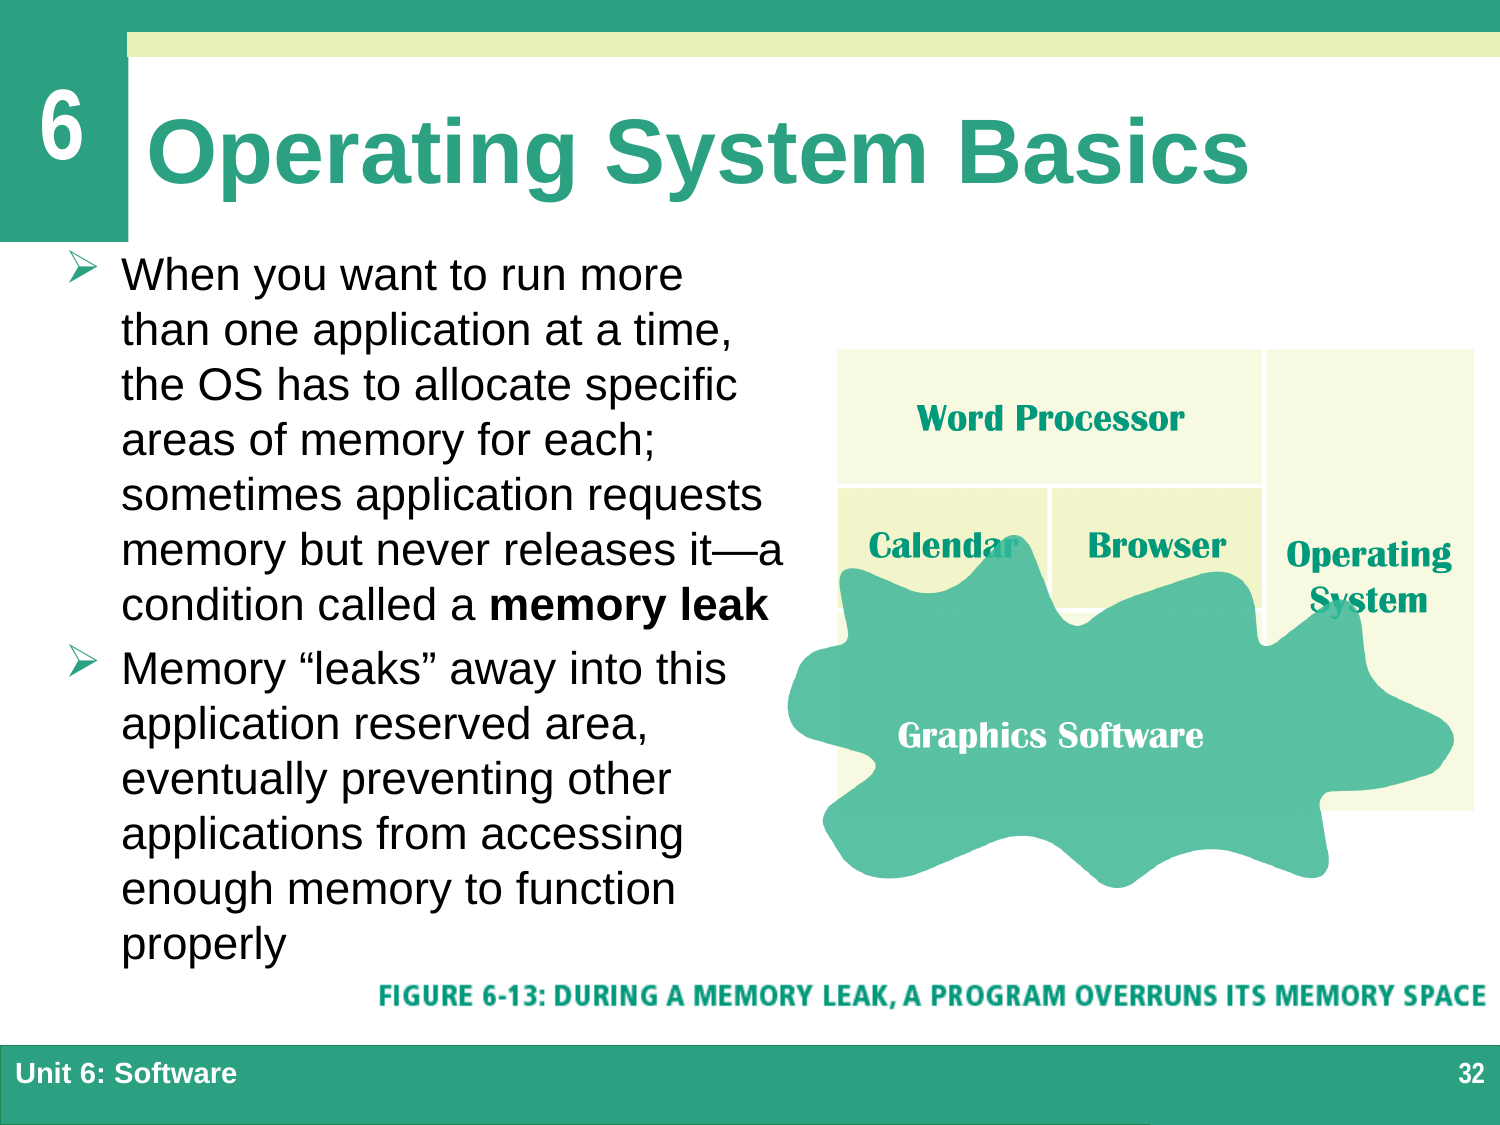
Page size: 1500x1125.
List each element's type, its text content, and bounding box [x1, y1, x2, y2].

footer Unit 6: Software [0, 1046, 1149, 1125]
picture [360, 974, 1500, 1027]
picture [787, 349, 1474, 889]
slide_number 32 [1149, 1046, 1500, 1125]
title Operating System Basics [131, 60, 1500, 234]
list When you want to run more than one application at a time, the OS has to allocate specific areas of memory for each; sometimes application requests memory but never releases it—a condition called a memory leak Memory “leaks” away into this application reserved area, eventually preventing other applications from accessing enough memory to function properly [49, 237, 801, 988]
